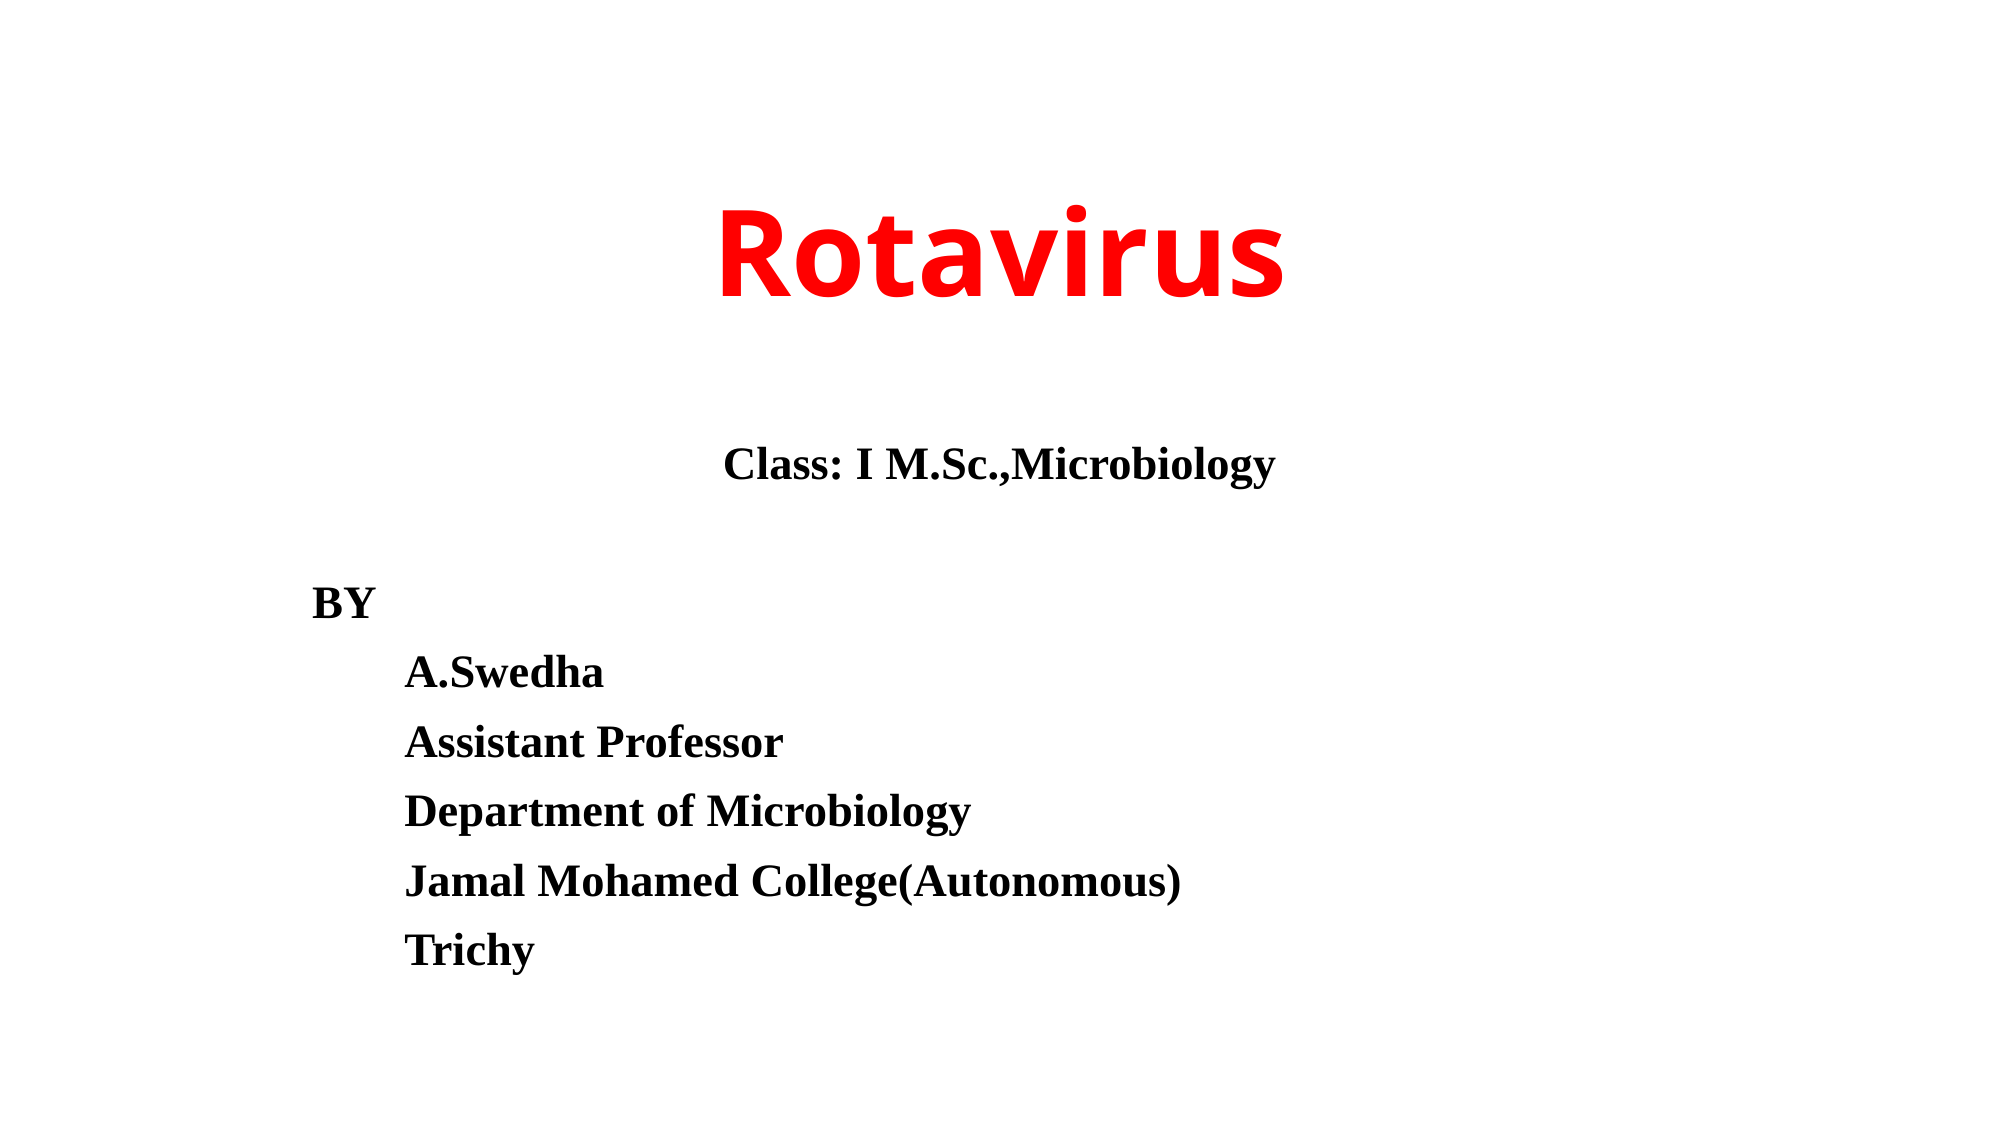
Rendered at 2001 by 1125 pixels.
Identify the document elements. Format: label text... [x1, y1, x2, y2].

subtitle Class: I M.Sc.,Microbiology BY A.Swedha Assistant Professor Department of Microbiology Jamal Mohamed College(Autonomous) Trichy [249, 431, 1750, 987]
title Rotavirus [249, 184, 1750, 330]
